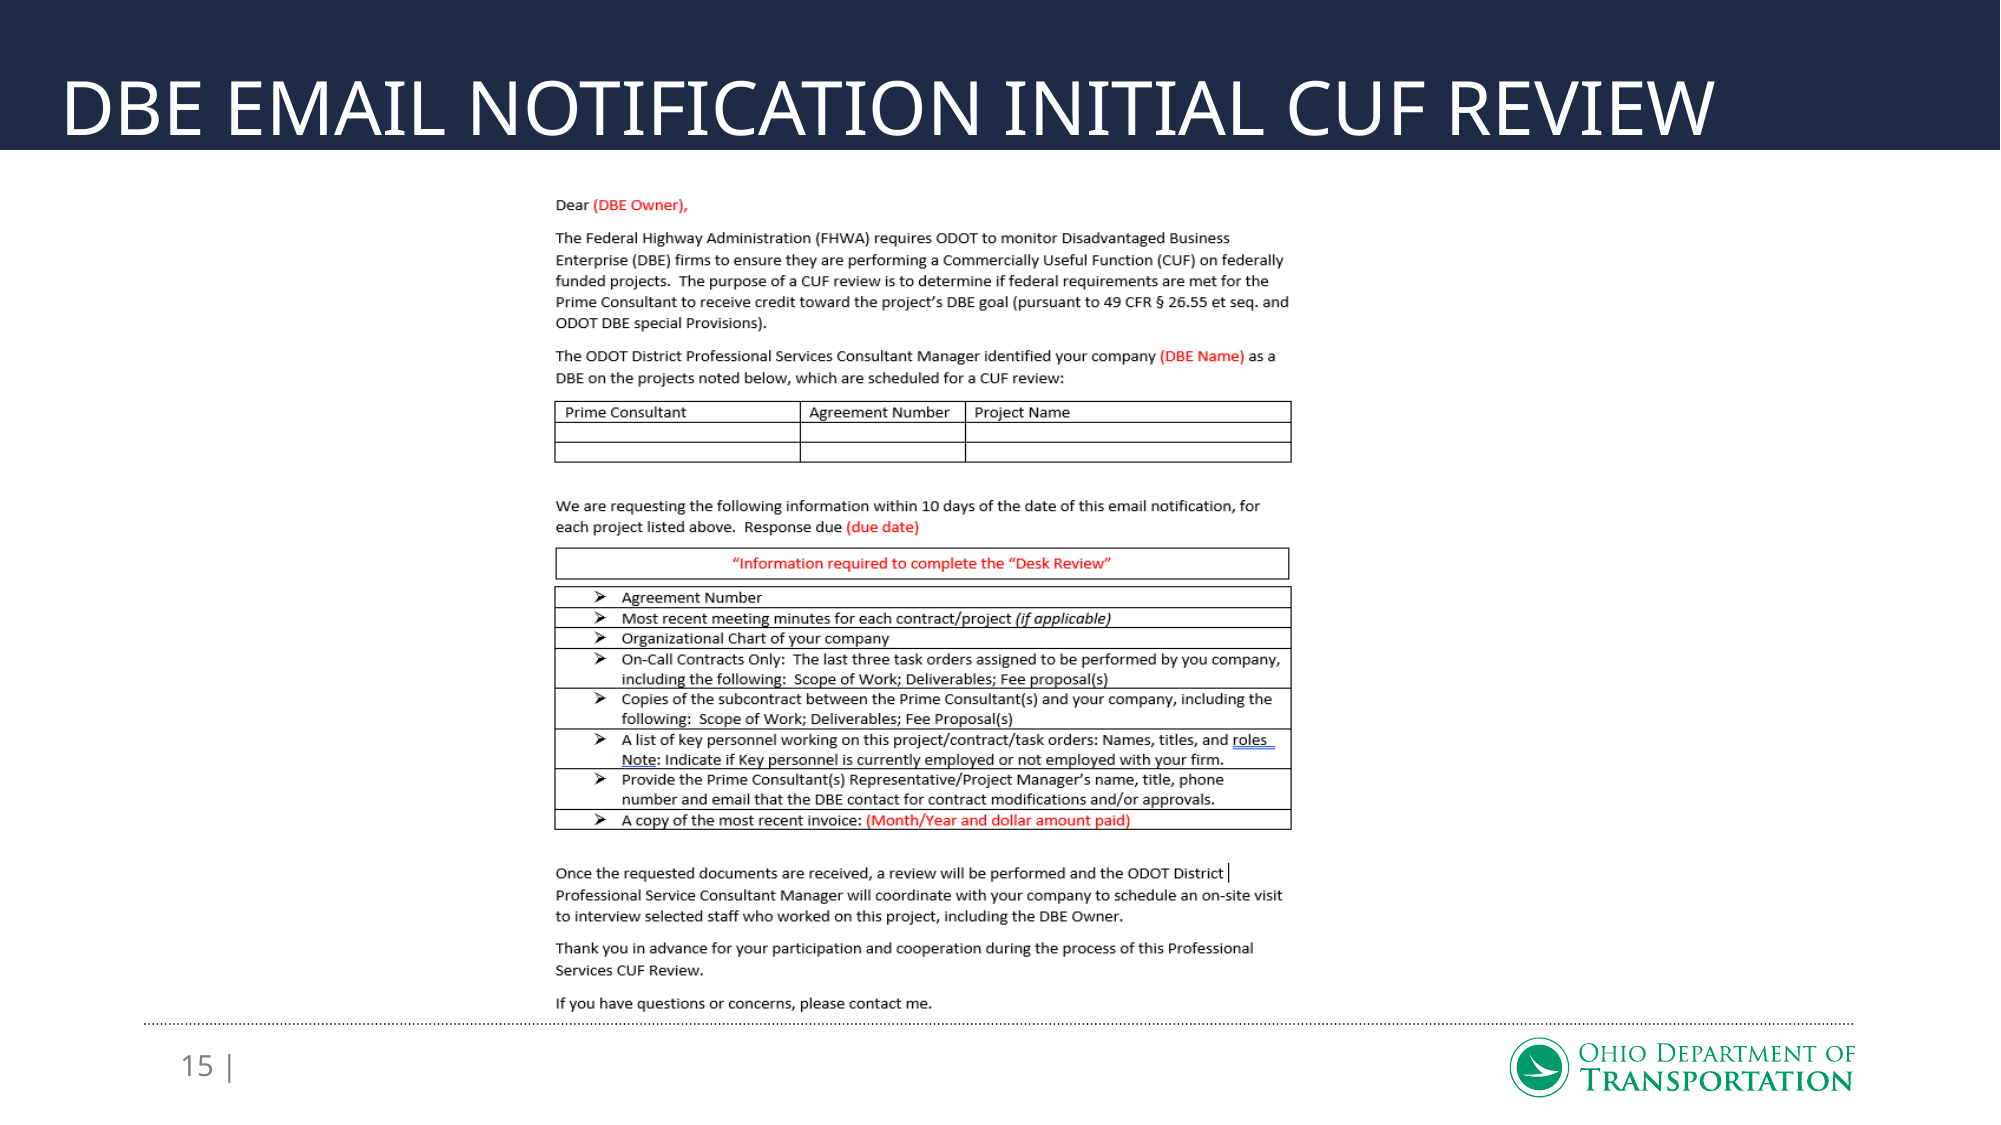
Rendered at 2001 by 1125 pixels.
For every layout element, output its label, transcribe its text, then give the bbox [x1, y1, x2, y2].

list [512, 187, 1339, 1013]
title DBE EMAIL NOTIFICATION INITIAL CUF REVIEW [0, 0, 2000, 151]
